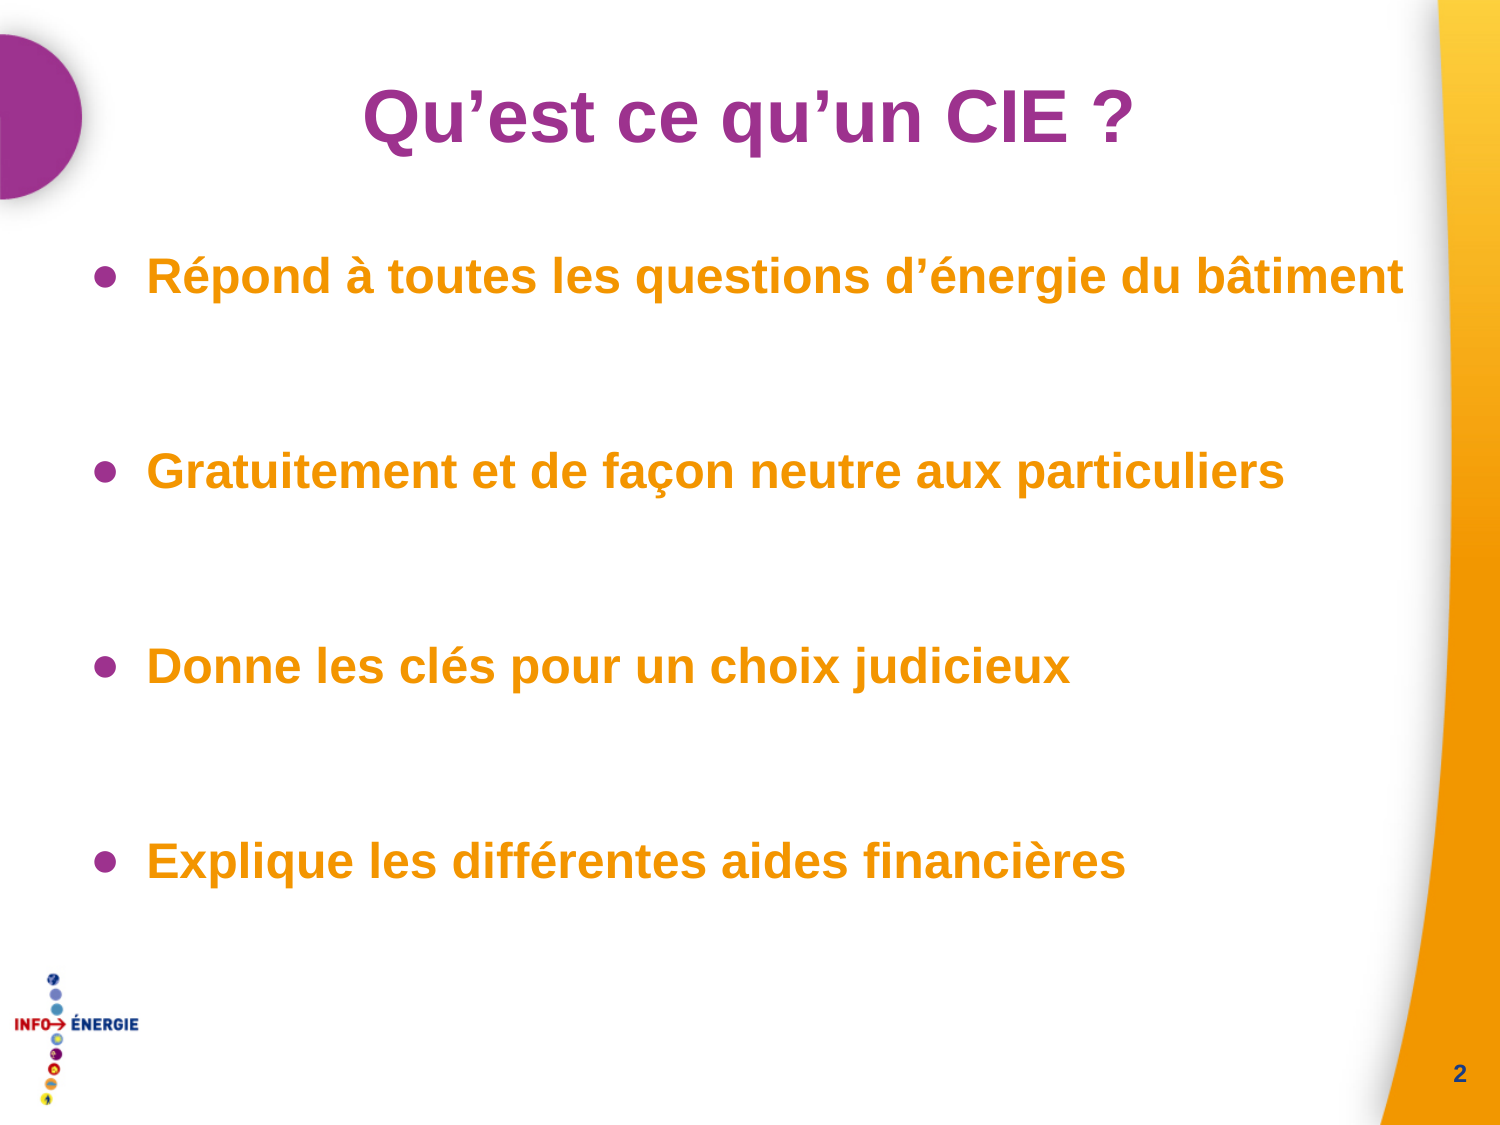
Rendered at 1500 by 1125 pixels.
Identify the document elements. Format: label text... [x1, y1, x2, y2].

picture [0, 0, 1500, 1125]
title Qu’est ce qu’un CIE ? [75, 19, 1425, 207]
slide_number 2 [1132, 1042, 1483, 1103]
list Répond à toutes les questions d’énergie du bâtiment Gratuitement et de façon neutre aux particuliers Donne les clés pour un choix judicieux Explique les différentes aides financières [75, 236, 1425, 979]
